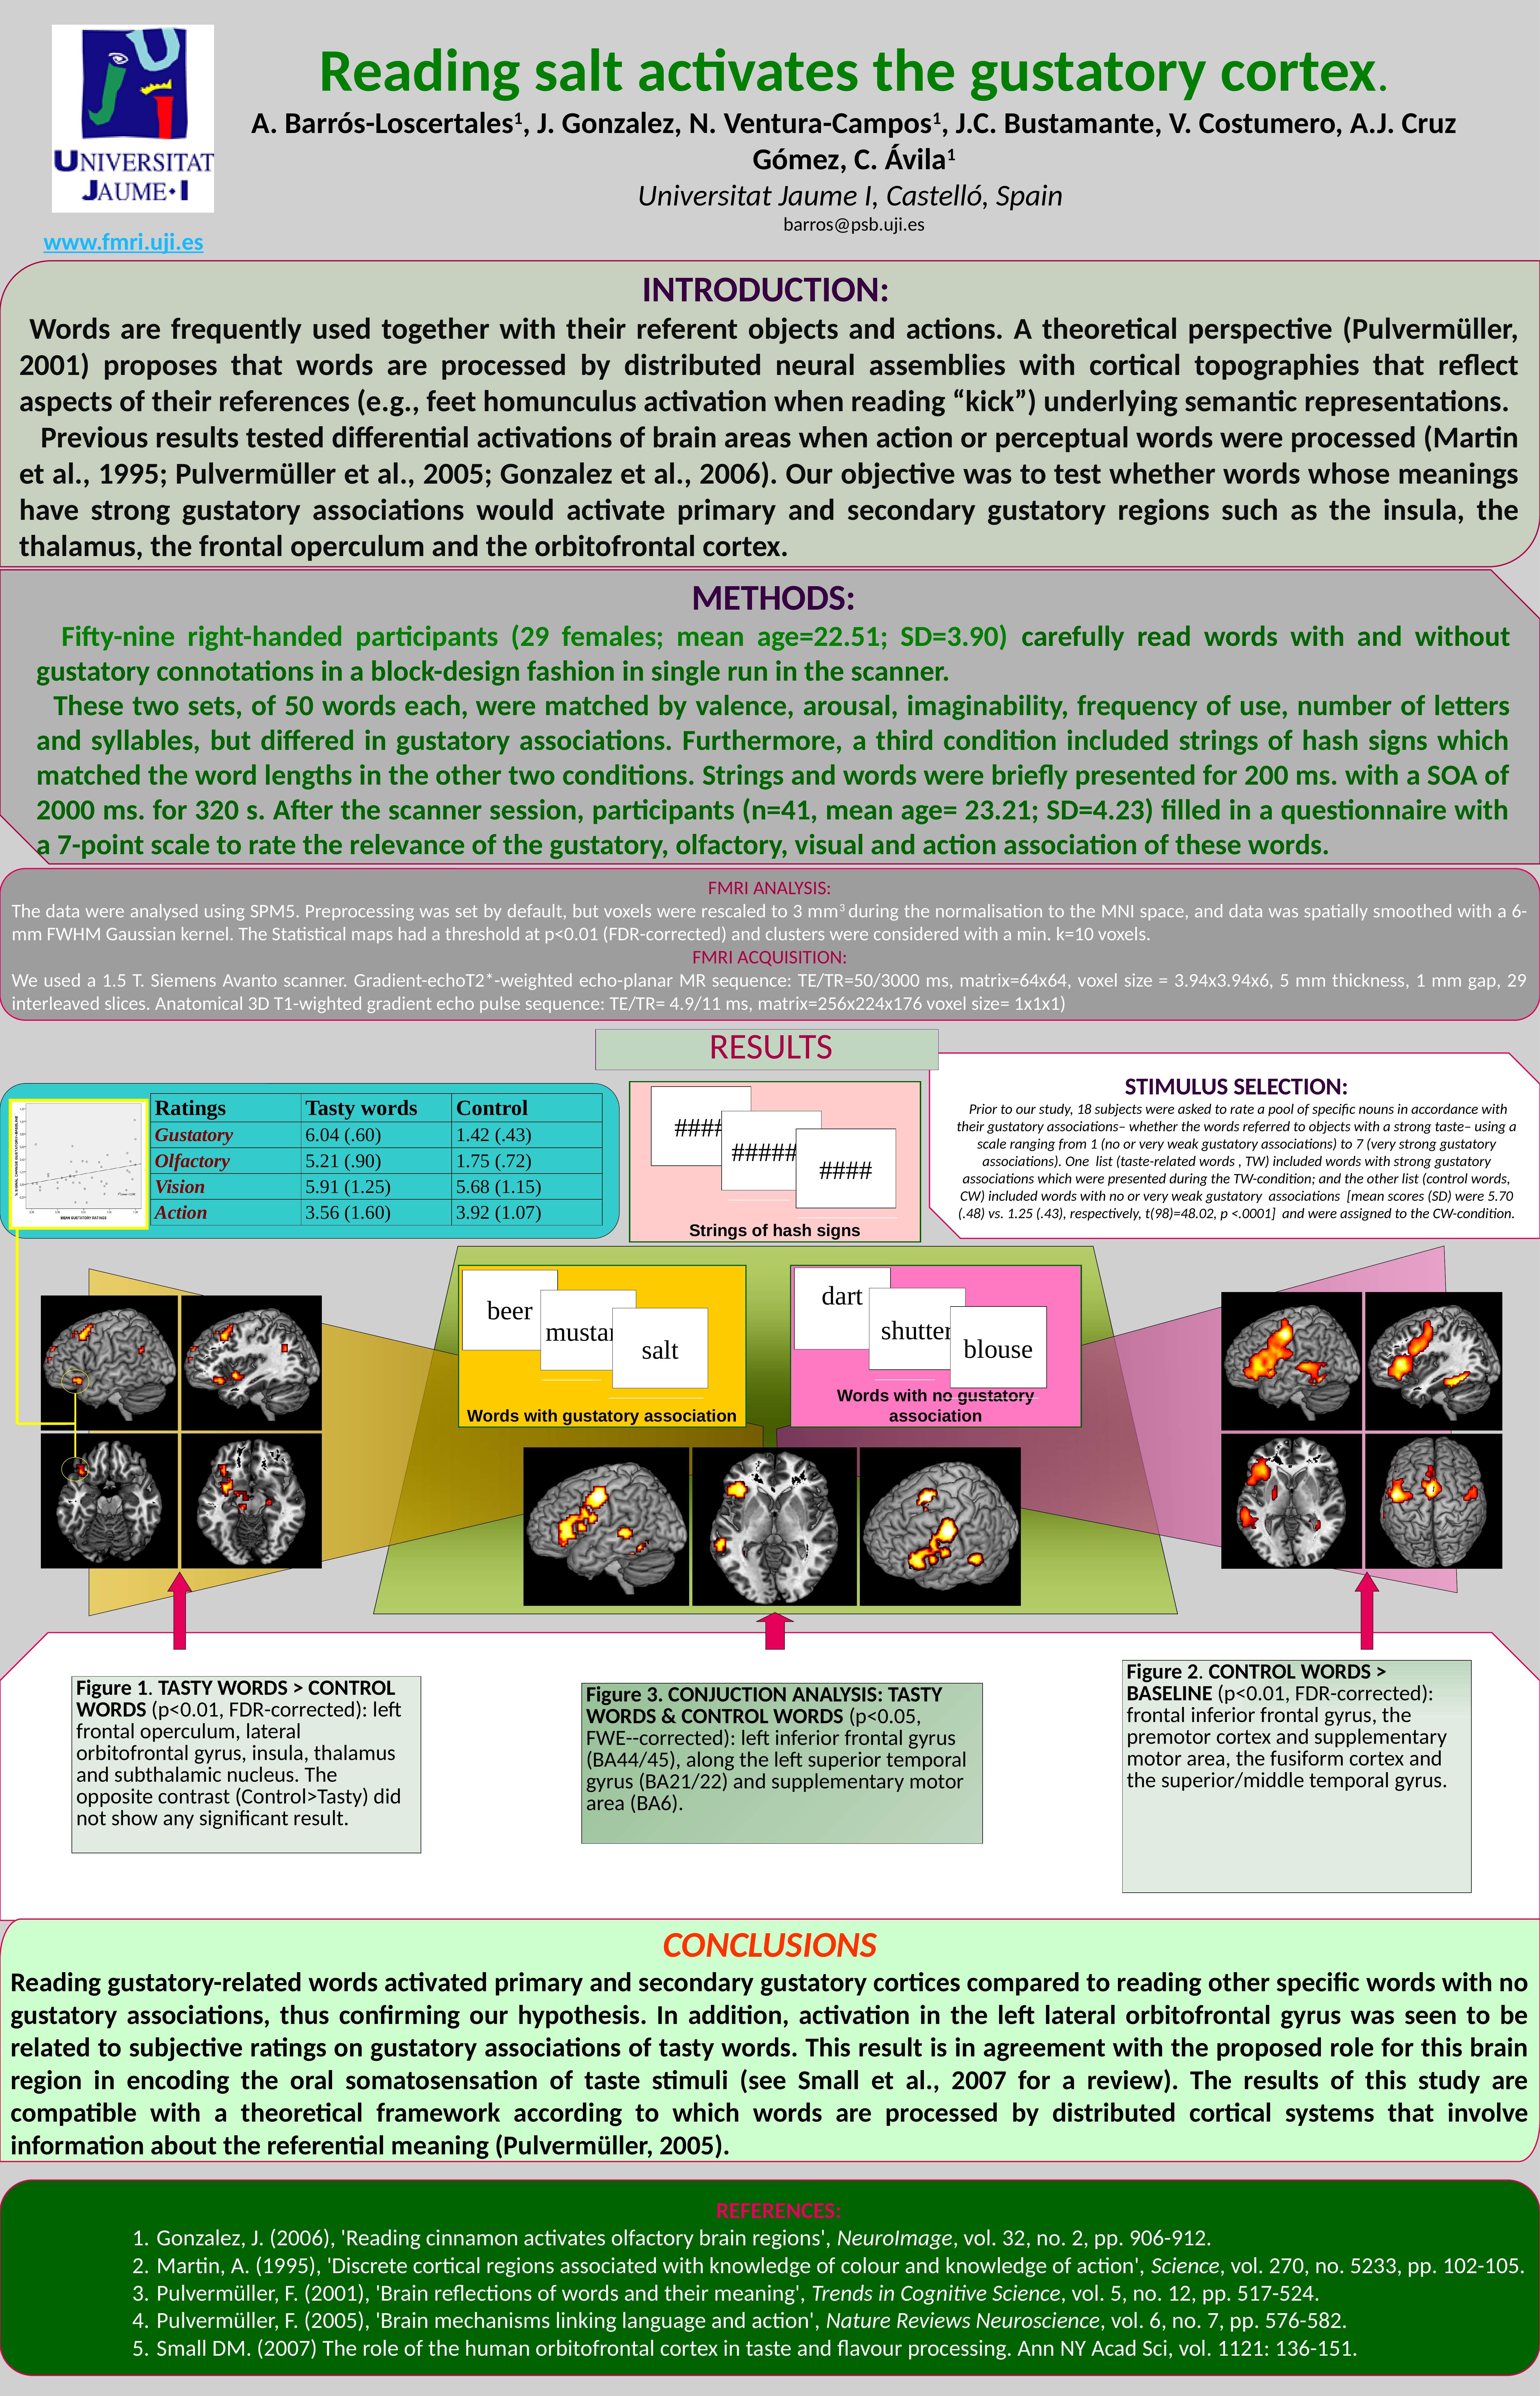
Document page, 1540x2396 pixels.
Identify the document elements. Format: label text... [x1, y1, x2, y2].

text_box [1221, 1292, 1502, 1569]
table_cell 5.68 (1.15) [452, 1174, 602, 1199]
table_header Tasty words [301, 1094, 451, 1122]
text_box [89, 1571, 282, 1616]
text_box [149, 1282, 201, 1295]
text_box FMRI ANALYSIS: The data were analysed using SPM5. Preprocessing was set by default, but voxels were rescaled to 3 mm3 during the normalisation to the MNI space, and data was spatially smoothed with a 6-mm FWHM Gaussian kernel. The Statistical maps had a threshold at p<0.01 (FDR-corrected) and clusters were considered with a min. k=10 voxels. FMRI ACQUISITION: We used a 1.5 T. Siemens Avanto scanner. Gradient-echoT2*-weighted echo-planar MR sequence: TE/TR=50/3000 ms, matrix=64x64, voxel size = 3.94x3.94x6, 5 mm thickness, 1 mm gap, 29 interleaved slices. Anatomical 3D T1-wighted gradient echo pulse sequence: TE/TR= 4.9/11 ms, matrix=256x224x176 voxel size= 1x1x1) [0, 868, 1540, 1021]
table_cell 6.04 (.60) [301, 1122, 451, 1147]
text_box [1345, 1571, 1457, 1593]
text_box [458, 1265, 746, 1427]
text_box INTRODUCTION: Words are frequently used together with their referent objects and actions. A theoretical perspective (Pulvermüller, 2001) proposes that words are processed by distributed neural assemblies with cortical topographies that reflect aspects of their references (e.g., feet homunculus activation when reading “kick”) underlying semantic representations. Previous results tested differential activations of brain areas when action or perceptual words were processed (Martin et al., 1995; Pulvermüller et al., 2005; Gonzalez et al., 2006). Our objective was to test whether words whose meanings have strong gustatory associations would activate primary and secondary gustatory regions such as the insula, the thalamus, the frontal operculum and the orbitofrontal cortex. [0, 260, 1540, 568]
text_box REFERENCES: Gonzalez, J. (2006), 'Reading cinnamon activates olfactory brain regions', NeuroImage, vol. 32, no. 2, pp. 906-912. Martin, A. (1995), 'Discrete cortical regions associated with knowledge of colour and knowledge of action', Science, vol. 270, no. 5233, pp. 102-105. Pulvermüller, F. (2001), 'Brain reflections of words and their meaning', Trends in Cognitive Science, vol. 5, no. 12, pp. 517-524. Pulvermüller, F. (2005), 'Brain mechanisms linking language and action', Nature Reviews Neuroscience, vol. 6, no. 7, pp. 576-582. Small DM. (2007) The role of the human orbitofrontal cortex in taste and flavour processing. Ann NY Acad Sci, vol. 1121: 136-151. [0, 2179, 1540, 2376]
text_box METHODS: Fifty-nine right-handed participants (29 females; mean age=22.51; SD=3.90) carefully read words with and without gustatory connotations in a block-design fashion in single run in the scanner. These two sets, of 50 words each, were matched by valence, arousal, imaginability, frequency of use, number of letters and syllables, but differed in gustatory associations. Furthermore, a third condition included strings of hash signs which matched the word lengths in the other two conditions. Strings and words were briefly presented for 200 ms. with a SOA of 2000 ms. for 320 s. After the scanner session, participants (n=41, mean age= 23.21; SD=4.23) filled in a questionnaire with a 7-point scale to rate the relevance of the gustatory, olfactory, visual and action association of these words. [0, 569, 1540, 865]
table_header Ratings [151, 1094, 301, 1122]
text_box [1355, 1572, 1379, 1650]
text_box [41, 1296, 322, 1568]
table_cell Action [151, 1200, 301, 1225]
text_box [523, 1447, 1021, 1606]
text_box www.fmri.uji.es [6, 208, 263, 272]
table_header Results [596, 1030, 938, 1070]
text_box [323, 1323, 371, 1561]
text_box [1180, 1307, 1220, 1547]
table_cell 5.91 (1.25) [301, 1174, 451, 1199]
table_header Control [452, 1094, 602, 1122]
table_cell 1.75 (.72) [452, 1148, 602, 1173]
table_cell 3.92 (1.07) [452, 1200, 602, 1225]
table_cell 5.21 (.90) [301, 1148, 451, 1173]
table_header Figure 2. CONTROL WORDS > BASELINE (p<0.01, FDR-corrected): frontal inferior frontal gyrus, the premotor cortex and supplementary motor area, the fusiform cortex and the superior/middle temporal gyrus. [1123, 1661, 1471, 1892]
picture [52, 25, 214, 213]
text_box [629, 1082, 921, 1242]
table_header Figure 1. TASTY WORDS > CONTROL WORDS (p<0.01, FDR-corrected): left frontal operculum, lateral orbitofrontal gyrus, insula, thalamus and subthalamic nucleus. The opposite contrast (Control>Tasty) did not show any significant result. [72, 1677, 421, 1853]
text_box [373, 1246, 1178, 1615]
table_cell Olfactory [151, 1148, 301, 1173]
table_cell 3.56 (1.60) [301, 1200, 451, 1225]
table_cell Gustatory [151, 1122, 301, 1147]
text_box [1277, 1246, 1446, 1292]
table_header Figure 3. CONJUCTION ANALYSIS: TASTY WORDS & CONTROL WORDS (p<0.05, FWE--corrected): left inferior frontal gyrus (BA44/45), along the left superior temporal gyrus (BA21/22) and supplementary motor area (BA6). [582, 1683, 982, 1843]
text_box [0, 1632, 1540, 1921]
table_cell 1.42 (.43) [452, 1122, 602, 1147]
text_box [0, 1083, 619, 1238]
text_box [756, 1618, 794, 1650]
text_box CONCLUSIONS Reading gustatory-related words activated primary and secondary gustatory cortices compared to reading other specific words with no gustatory associations, thus confirming our hypothesis. In addition, activation in the left lateral orbitofrontal gyrus was seen to be related to subjective ratings on gustatory associations of tasty words. This result is in agreement with the proposed role for this brain region in encoding the oral somatosensation of taste stimuli (see Small et al., 2007 for a review). The results of this study are compatible with a theoretical framework according to which words are processed by distributed cortical systems that involve information about the referential meaning (Pulvermüller, 2005). [0, 1919, 1540, 2162]
text_box [167, 1572, 192, 1650]
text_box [9, 1100, 147, 1481]
title Reading salt activates the gustatory cortex. A. Barrós-Loscertales1, J. Gonzalez, N. Ventura-Campos1, J.C. Bustamante, V. Costumero, A.J. Cruz Gómez, C. Ávila1 Universitat Jaume I, Castelló, Spain barros@psb.uji.es [216, 56, 1493, 210]
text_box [790, 1265, 1081, 1427]
table_cell Vision [151, 1174, 301, 1199]
text_box STIMULUS SELECTION: Prior to our study, 18 subjects were asked to rate a pool of specific nouns in accordance with their gustatory associations– whether the words referred to objects with a strong taste– using a scale ranging from 1 (no or very weak gustatory associations) to 7 (very strong gustatory associations). One list (taste-related words , TW) included words with strong gustatory associations which were presented during the TW-condition; and the other list (control words, CW) included words with no or very weak gustatory associations [mean scores (SD) were 5.70 (.48) vs. 1.25 (.43), respectively, t(98)=48.02, p <.0001] and were assigned to the CW-condition. [929, 1052, 1540, 1239]
